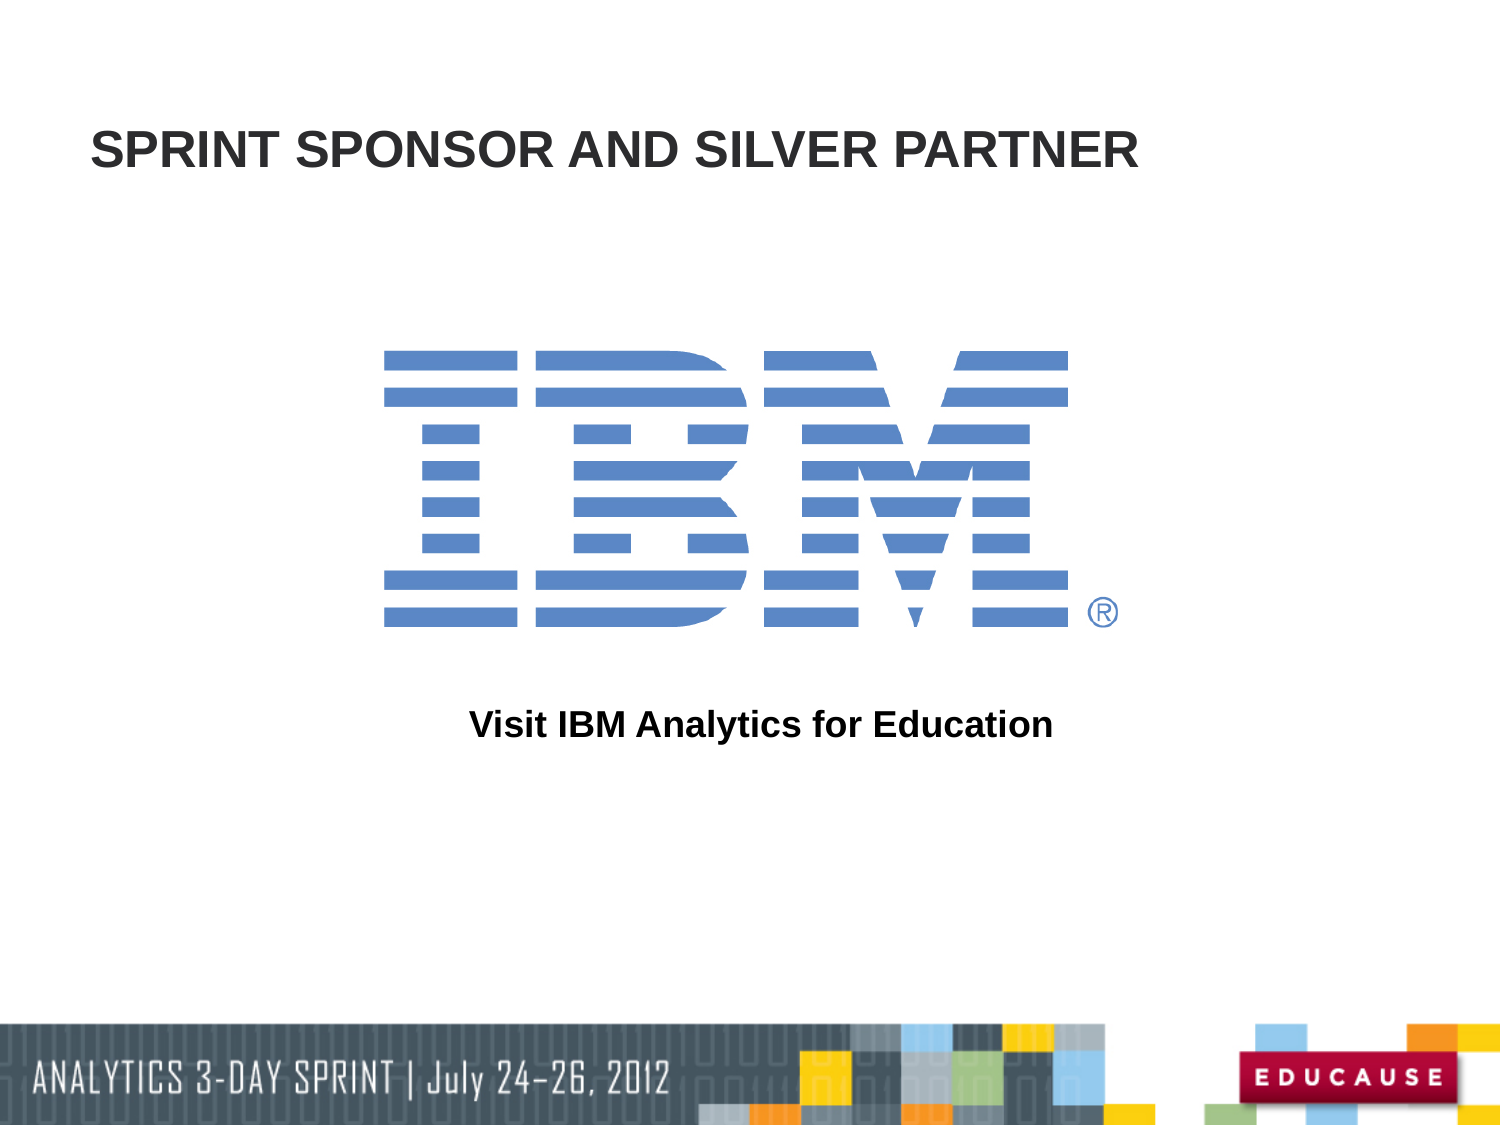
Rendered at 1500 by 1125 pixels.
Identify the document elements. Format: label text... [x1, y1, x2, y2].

picture [0, 1023, 1500, 1125]
title Sprint Sponsor and Silver Partner [75, 53, 1450, 241]
text_box Visit IBM Analytics for Education [454, 692, 1081, 753]
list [375, 343, 1124, 634]
